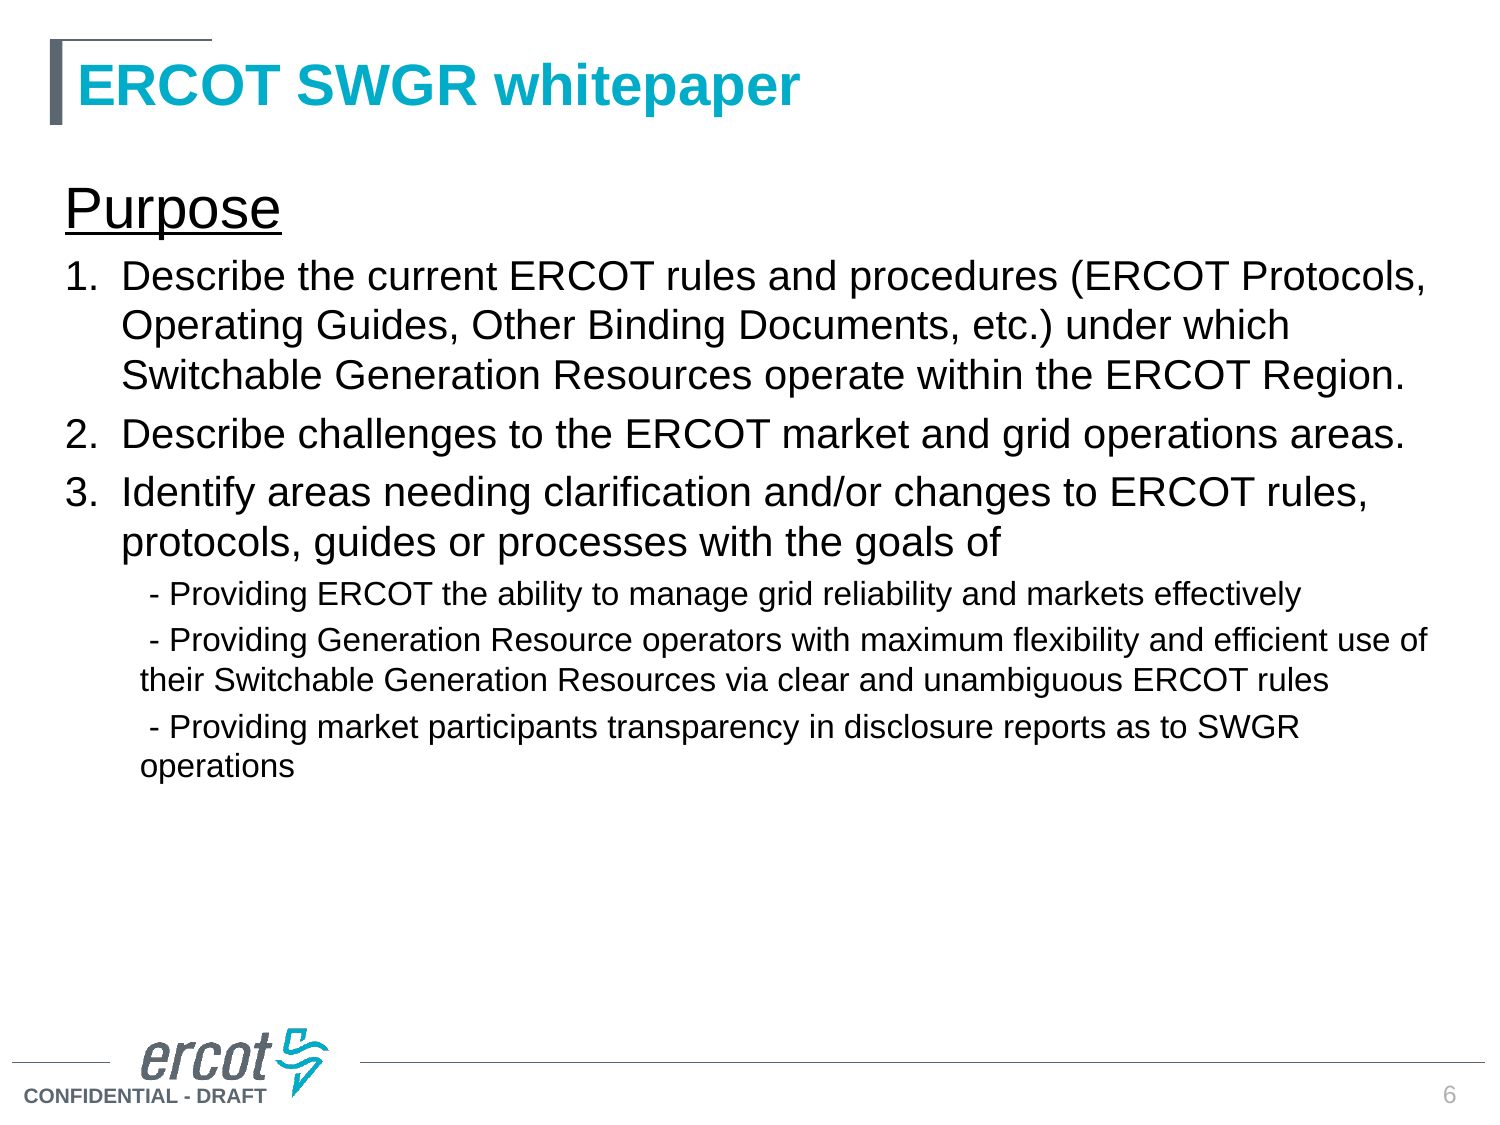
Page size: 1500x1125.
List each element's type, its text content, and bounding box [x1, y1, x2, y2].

slide_number 6 [1412, 1076, 1488, 1112]
picture [137, 1024, 332, 1100]
picture [200, 1091, 207, 1100]
list Purpose Describe the current ERCOT rules and procedures (ERCOT Protocols, Operating Guides, Other Binding Documents, etc.) under which Switchable Generation Resources operate within the ERCOT Region. Describe challenges to the ERCOT market and grid operations areas. Identify areas needing clarification and/or changes to ERCOT rules, protocols, guides or processes with the goals of - Providing ERCOT the ability to manage grid reliability and markets effectively - Providing Generation Resource operators with maximum flexibility and efficient use of their Switchable Generation Resources via clear and unambiguous ERCOT rules - Providing market participants transparency in disclosure reports as to SWGR operations [50, 162, 1450, 972]
title ERCOT SWGR whitepaper [62, 39, 1450, 162]
